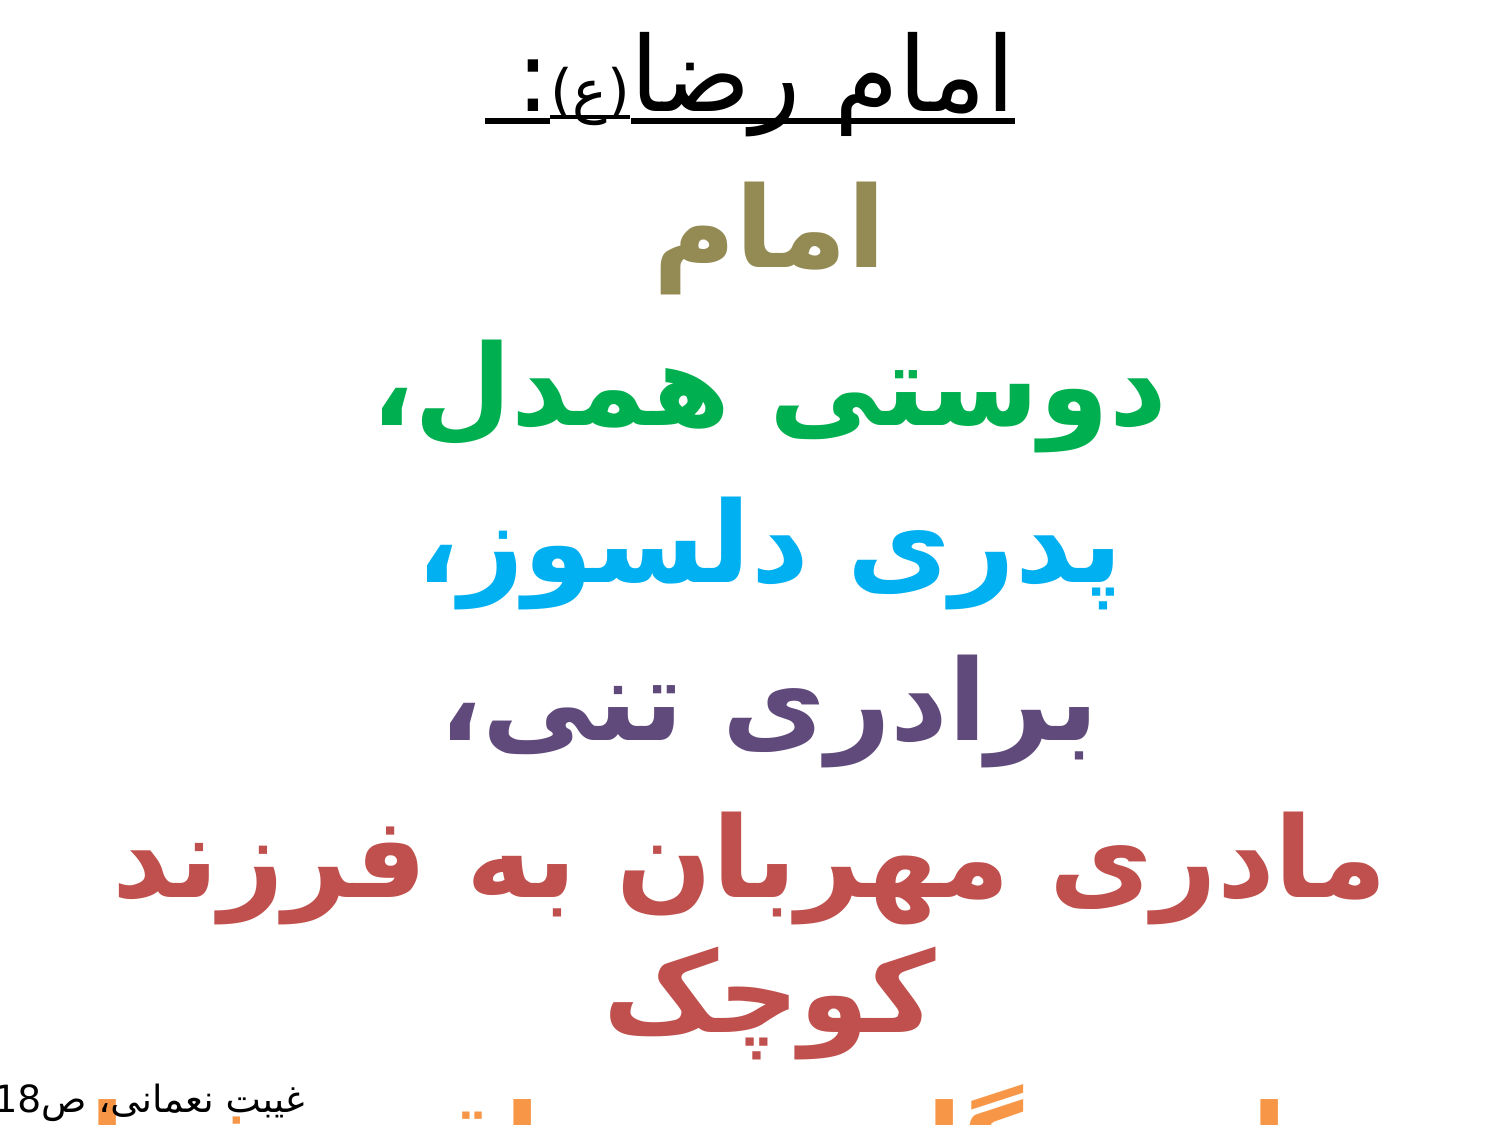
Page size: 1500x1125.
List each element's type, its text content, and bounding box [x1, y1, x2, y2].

text_box غیبت نعمانی، ص218 [0, 1068, 320, 1125]
list امام رضا(ع): امام دوستی همدل، پدری دلسوز، برادری تنی، مادری مهربان به فرزند کوچک و پناه بندگان در مواقع دشوار زندگی است. [0, 0, 1500, 1125]
